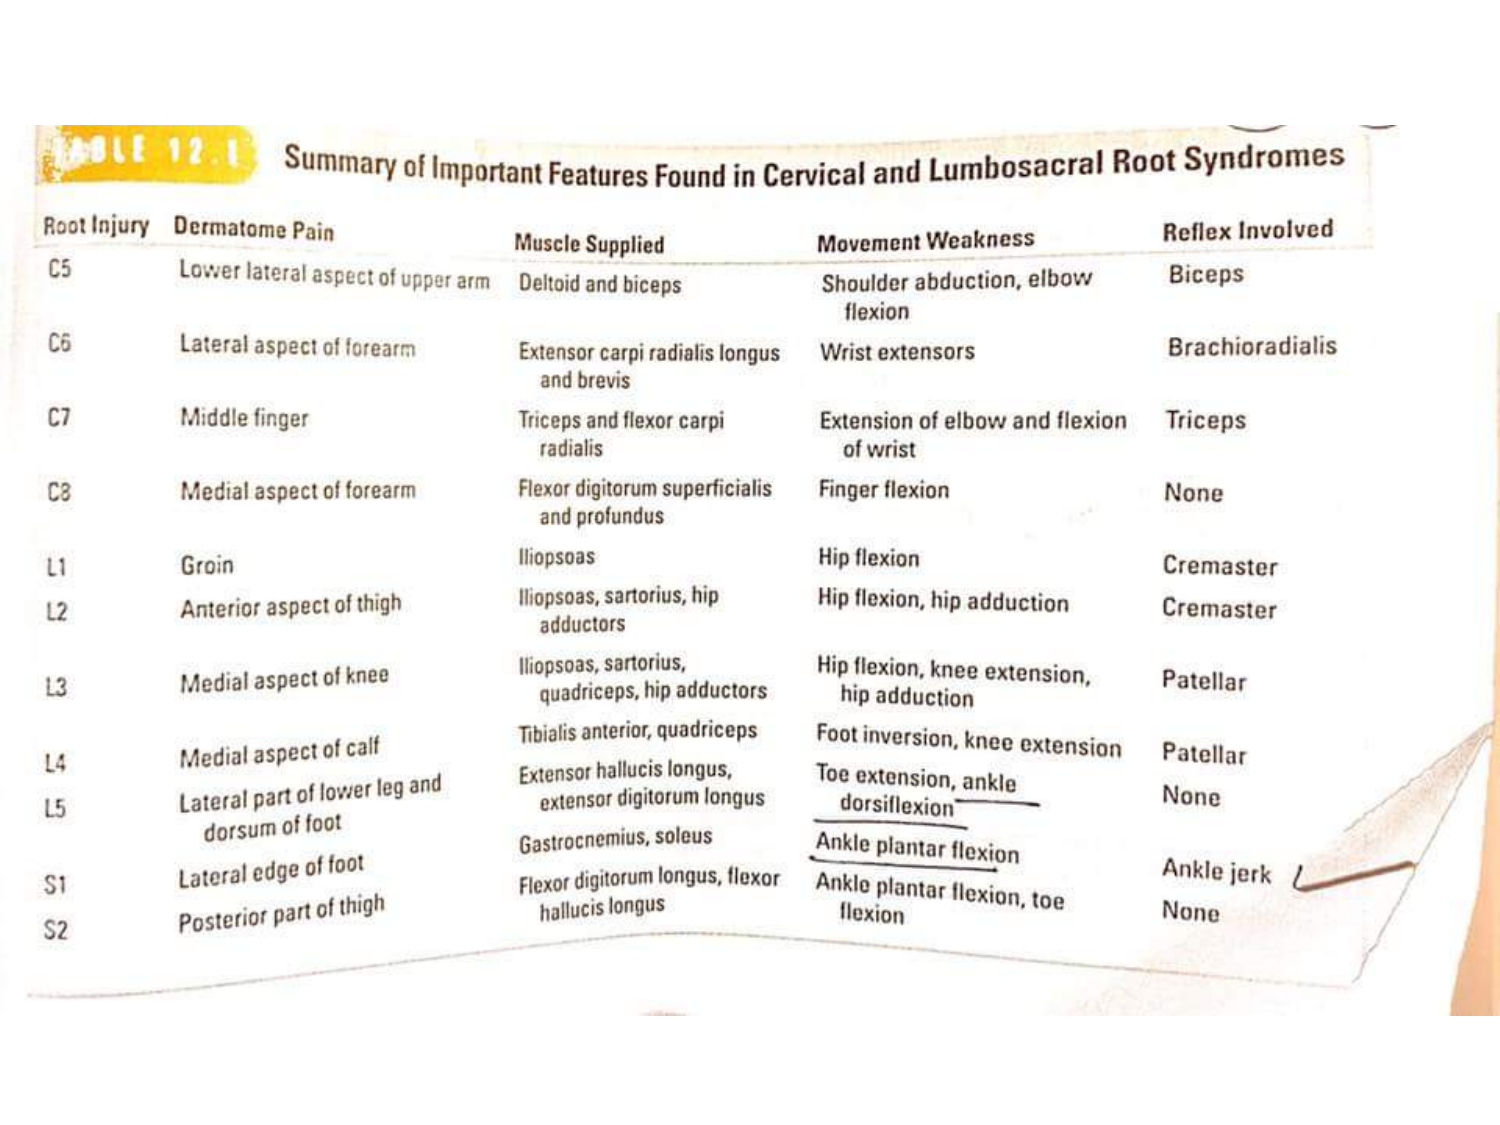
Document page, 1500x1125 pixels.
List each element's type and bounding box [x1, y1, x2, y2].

picture [0, 125, 1500, 1017]
